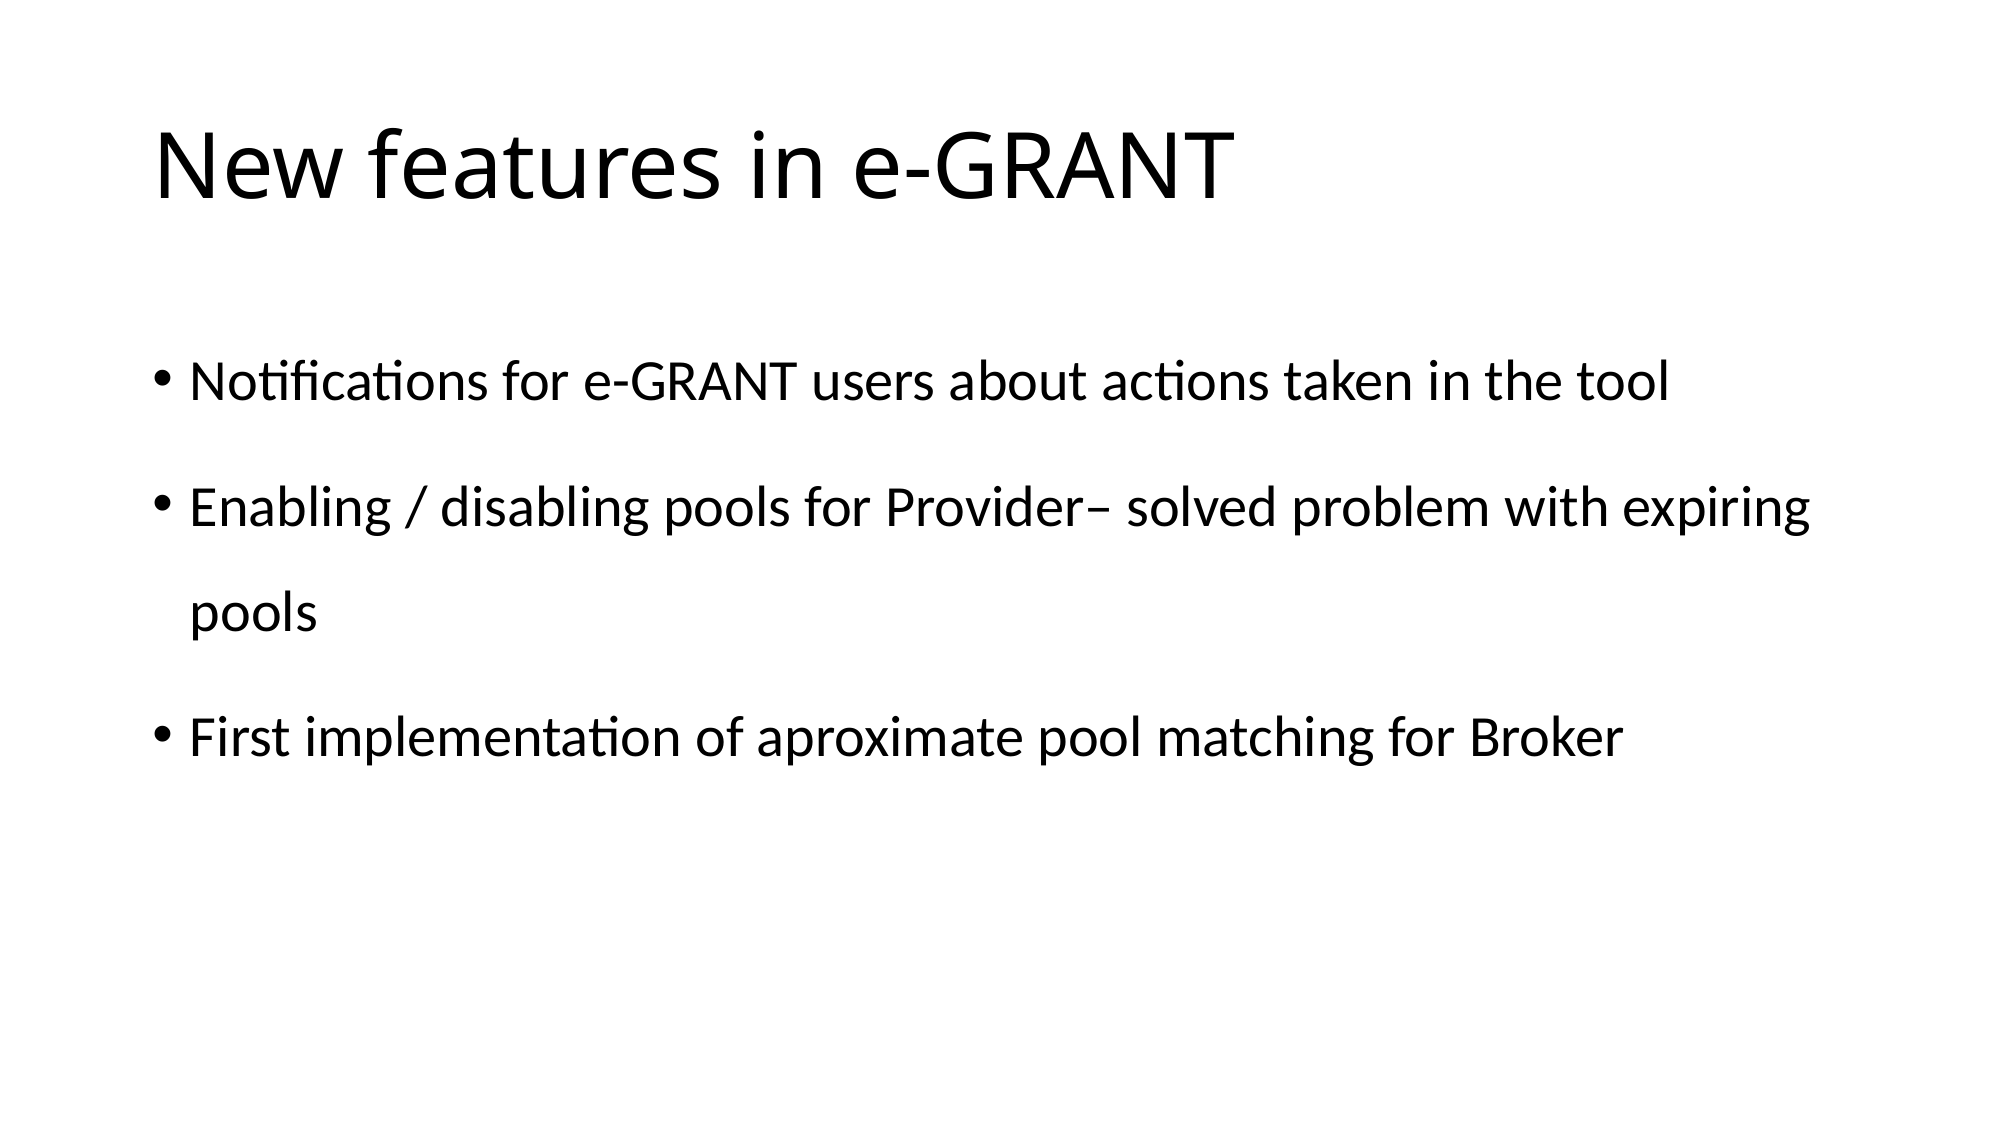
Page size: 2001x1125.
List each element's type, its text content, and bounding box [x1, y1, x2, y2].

title New features in e-GRANT [137, 59, 1863, 278]
list Notifications for e-GRANT users about actions taken in the tool Enabling / disabling pools for Provider– solved problem with expiring pools First implementation of aproximate pool matching for Broker [137, 299, 1863, 1014]
